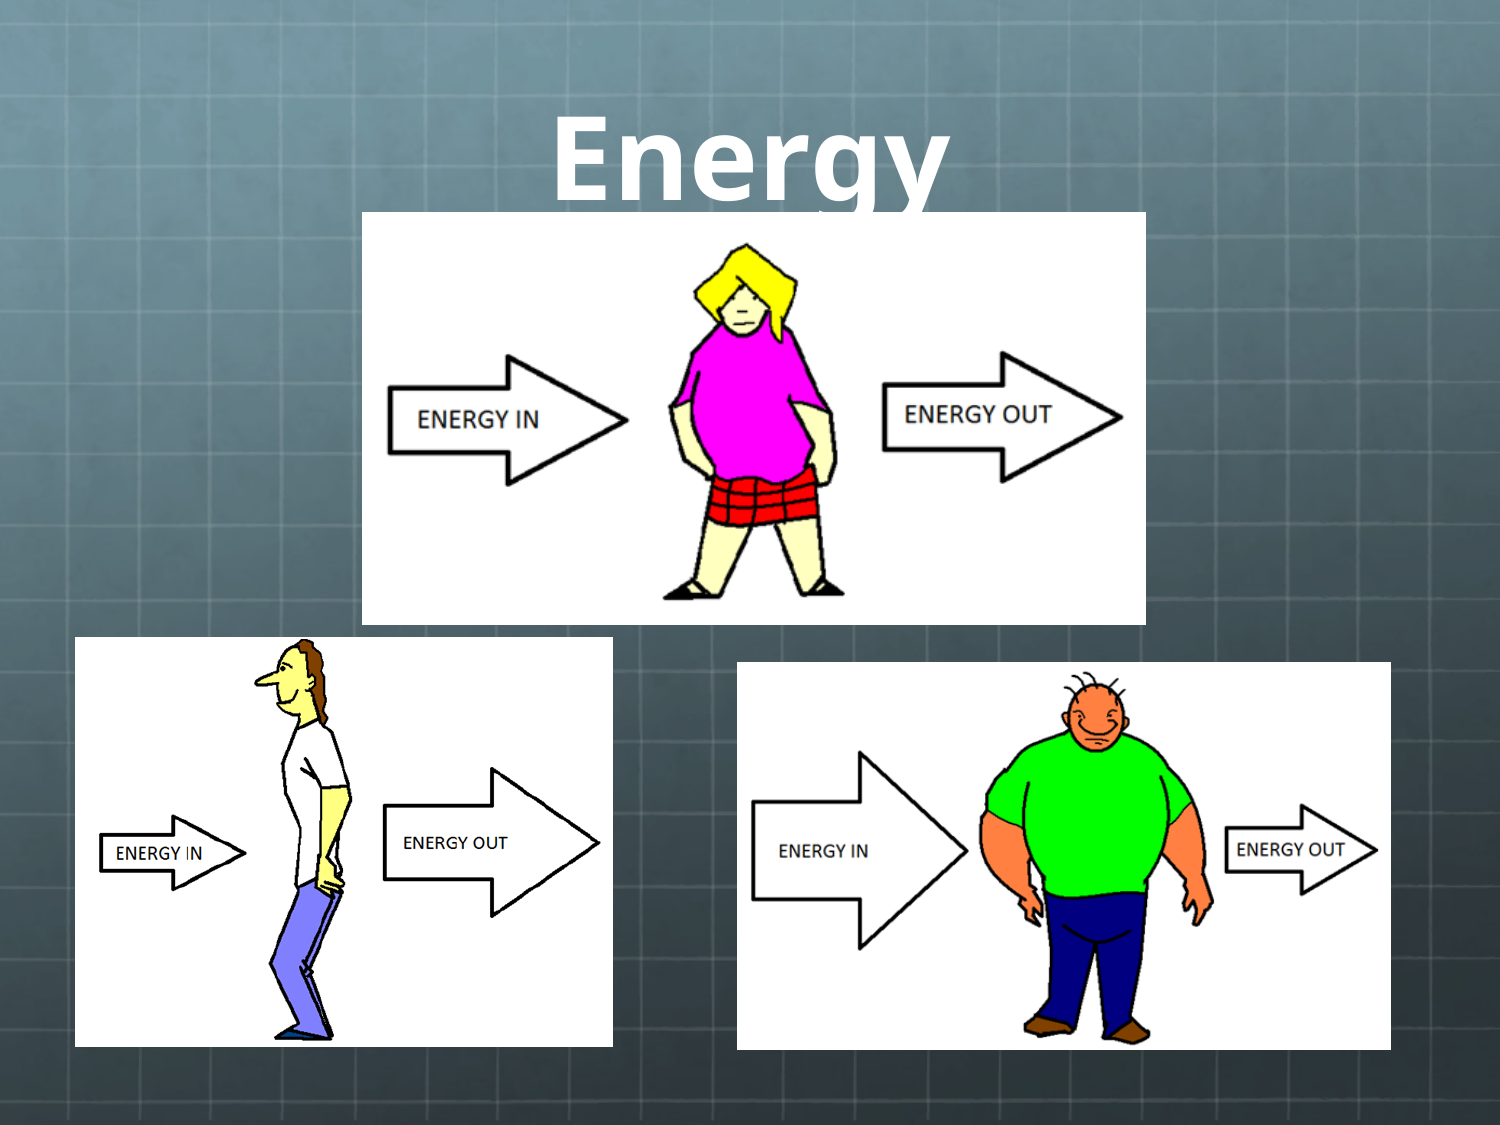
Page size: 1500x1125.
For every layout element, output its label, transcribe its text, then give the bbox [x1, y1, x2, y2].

title Energy [127, 17, 1372, 289]
picture [0, 0, 1500, 1125]
